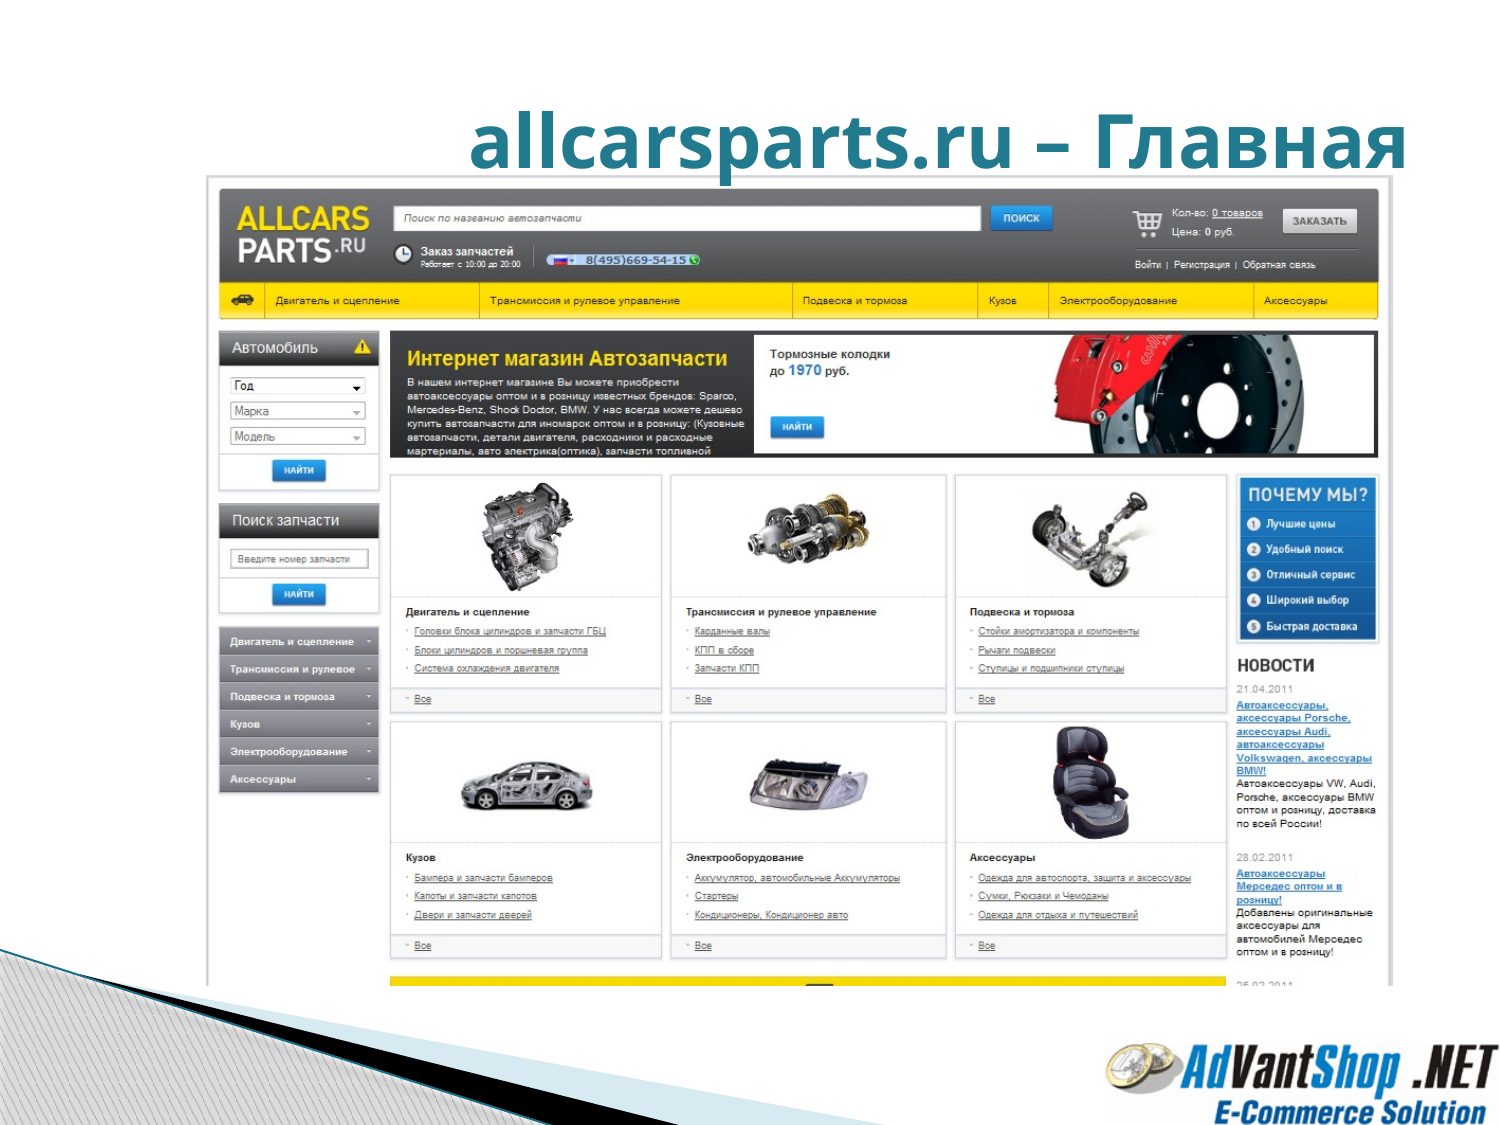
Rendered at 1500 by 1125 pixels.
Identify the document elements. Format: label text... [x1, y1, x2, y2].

title allcarsparts.ru – Главная [75, 45, 1425, 233]
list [205, 175, 1393, 986]
picture [1104, 1043, 1500, 1125]
